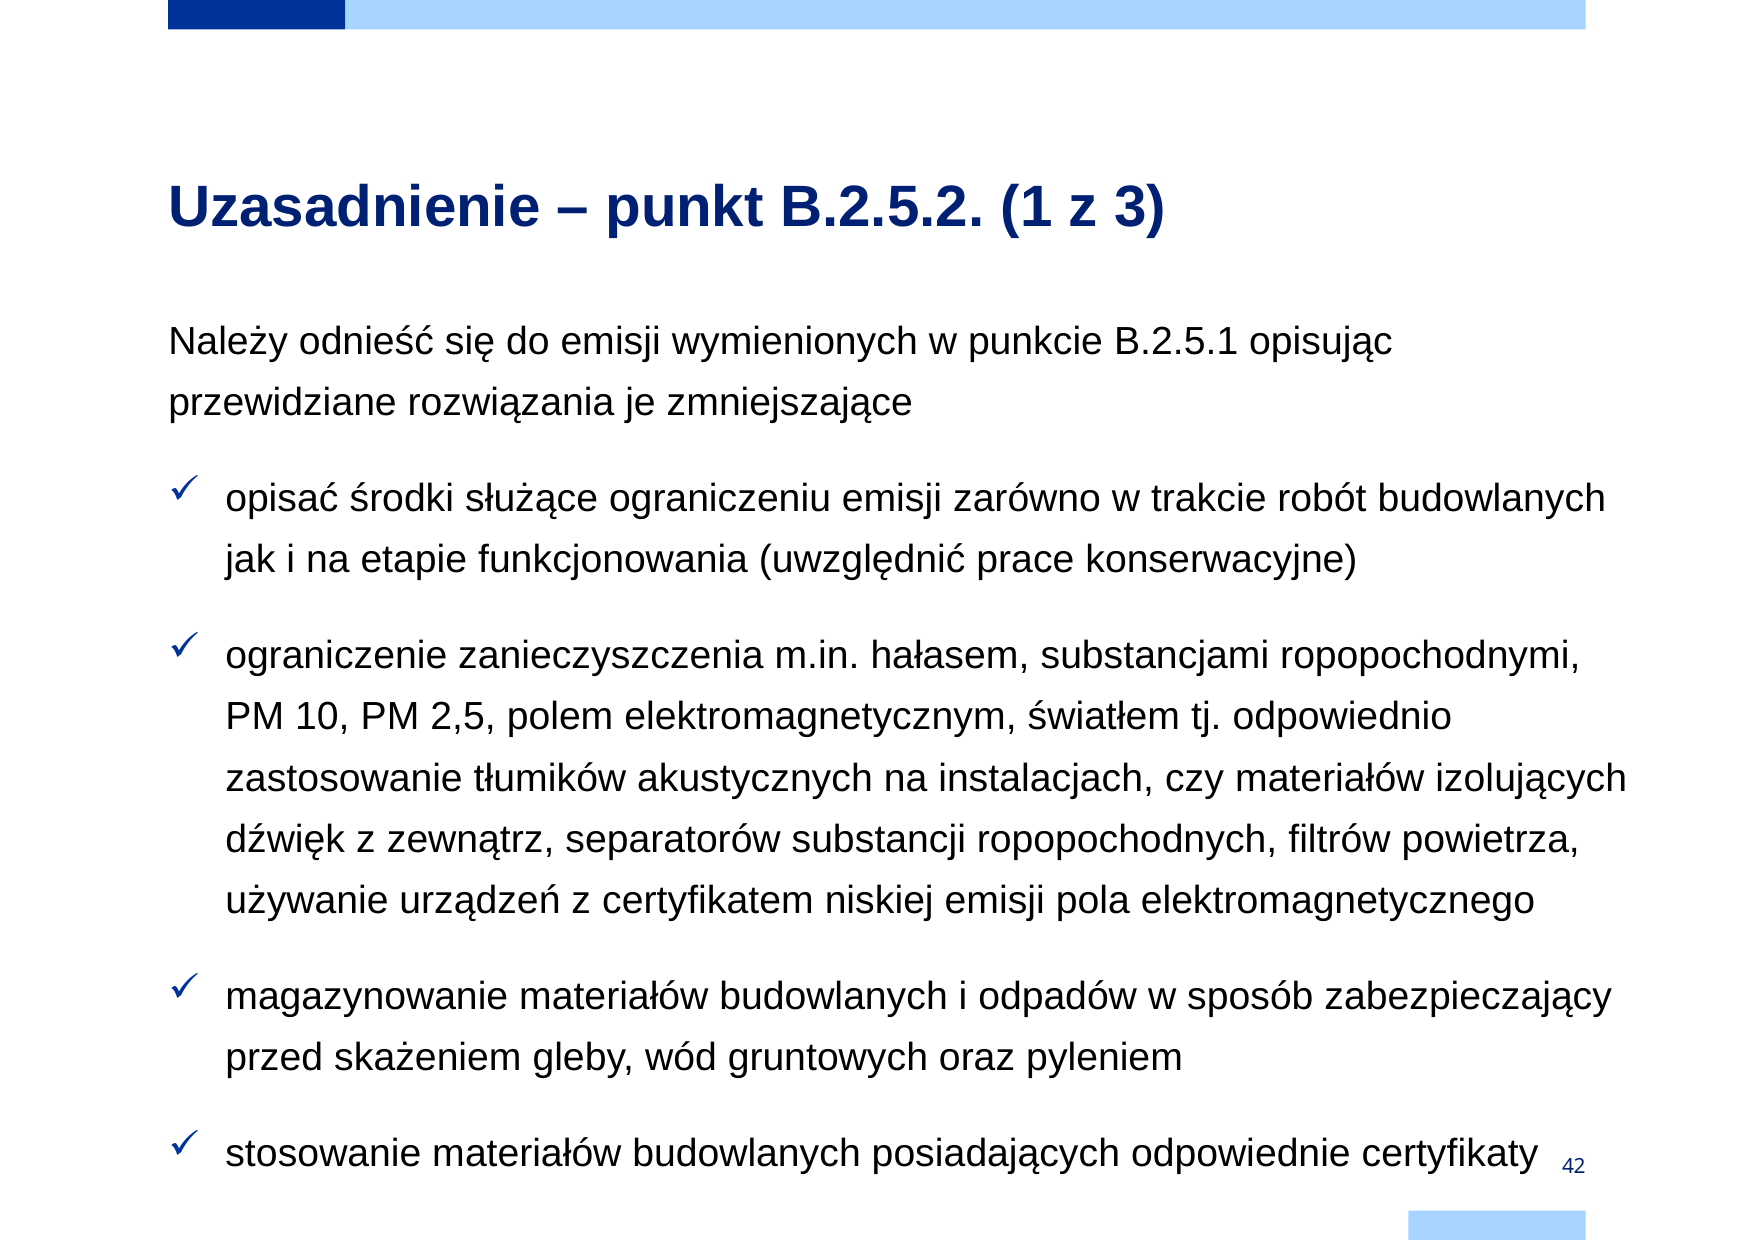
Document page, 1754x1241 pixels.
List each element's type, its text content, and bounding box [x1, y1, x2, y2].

list Należy odnieść się do emisji wymienionych w punkcie B.2.5.1 opisując przewidziane rozwiązania je zmniejszające opisać środki służące ograniczeniu emisji zarówno w trakcie robót budowlanych jak i na etapie funkcjonowania (uwzględnić prace konserwacyjne) ograniczenie zanieczyszczenia m.in. hałasem, substancjami ropopochodnymi, PM 10, PM 2,5, polem elektromagnetycznym, światłem tj. odpowiednio zastosowanie tłumików akustycznych na instalacjach, czy materiałów izolujących dźwięk z zewnątrz, separatorów substancji ropopochodnych, filtrów powietrza, używanie urządzeń z certyfikatem niskiej emisji pola elektromagnetycznego magazynowanie materiałów budowlanych i odpadów w sposób zabezpieczający przed skażeniem gleby, wód gruntowych oraz pyleniem stosowanie materiałów budowlanych posiadających odpowiednie certyfikaty [168, 301, 1633, 1211]
slide_number 42 [1408, 1151, 1586, 1182]
title Uzasadnienie – punkt B.2.5.2. (1 z 3) [168, 147, 1586, 301]
